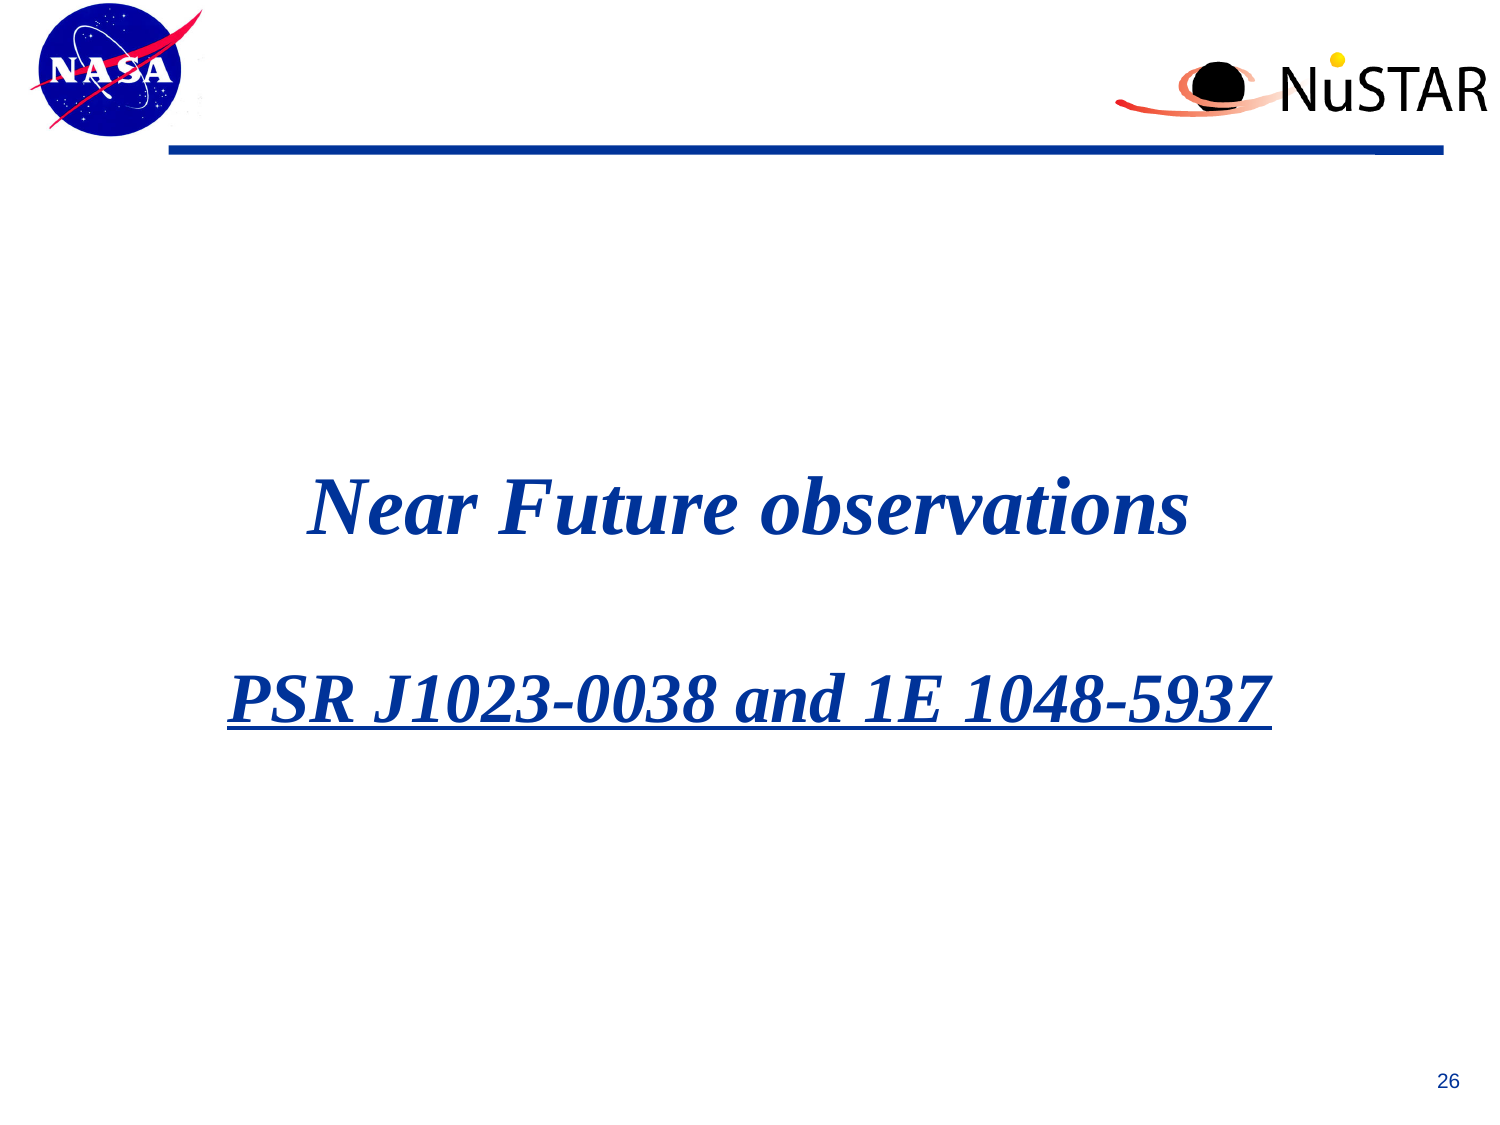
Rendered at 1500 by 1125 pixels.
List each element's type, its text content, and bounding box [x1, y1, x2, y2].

picture [24, 2, 205, 138]
title Near Future observations PSR J1023-0038 and 1E 1048-5937 [186, 399, 1313, 788]
slide_number 26 [1293, 1048, 1475, 1100]
picture [1098, 34, 1500, 125]
